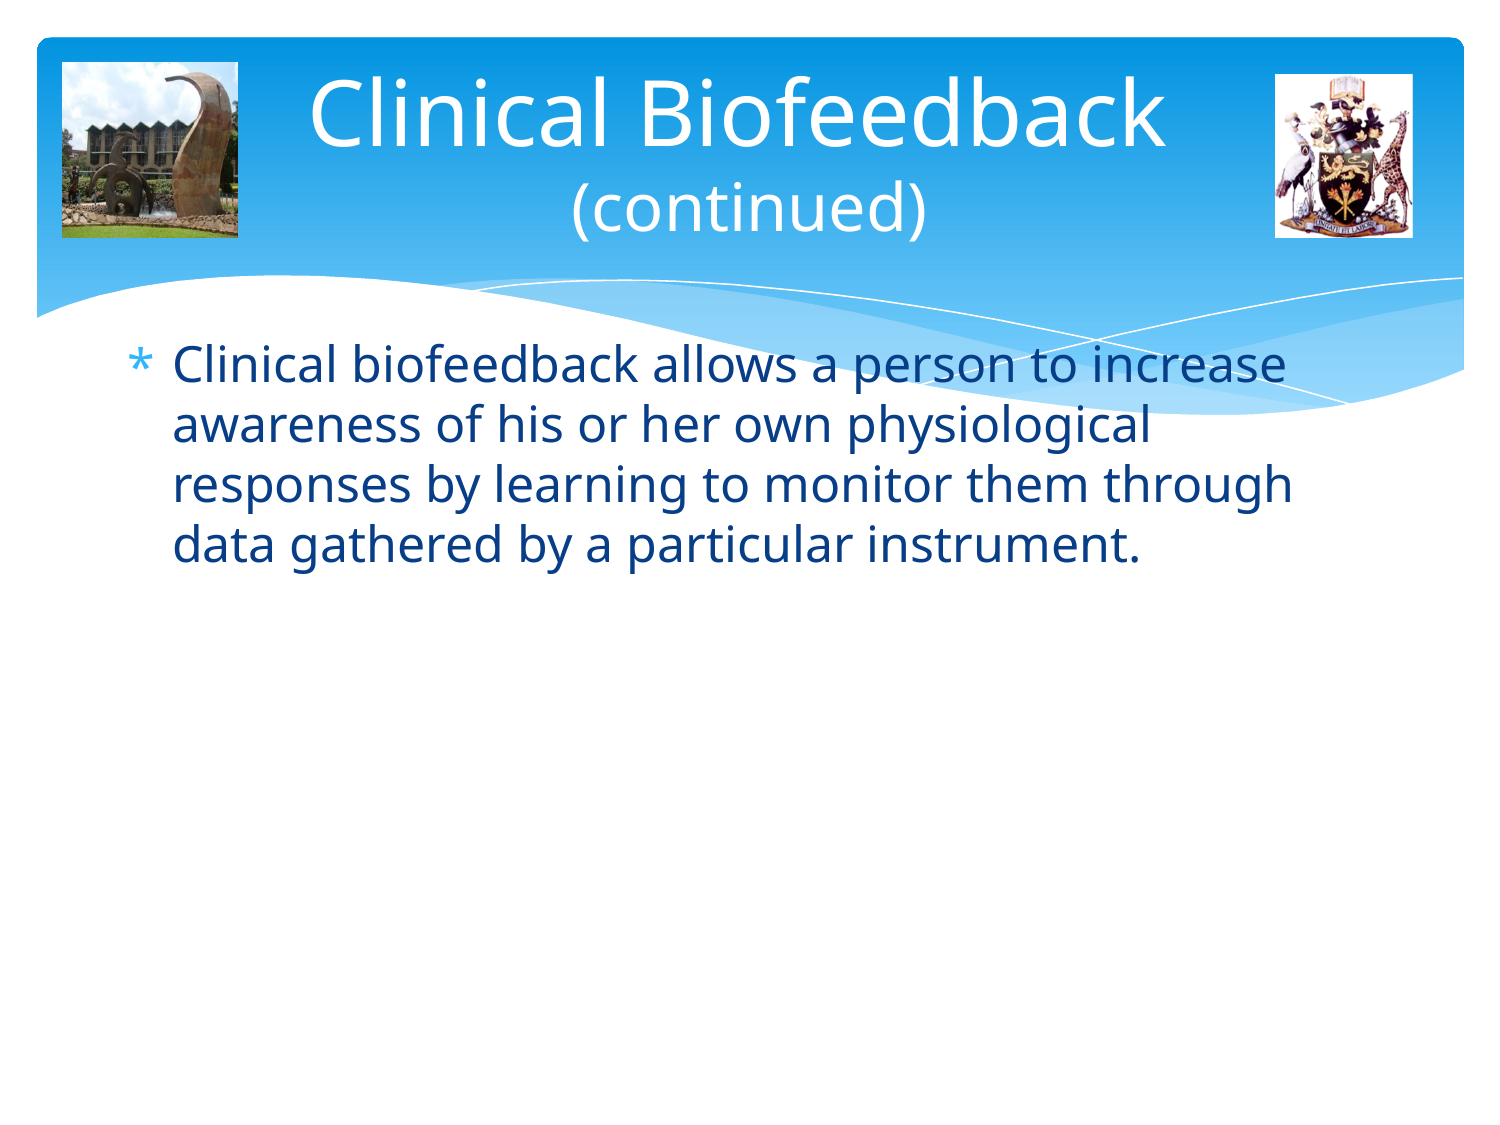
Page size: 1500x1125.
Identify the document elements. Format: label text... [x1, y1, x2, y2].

title Clinical Biofeedback (continued) [112, 50, 1388, 250]
list Clinical biofeedback allows a person to increase awareness of his or her own physiological responses by learning to monitor them through data gathered by a particular instrument. [112, 324, 1388, 1000]
picture [1388, 75, 1413, 238]
picture [62, 63, 112, 238]
